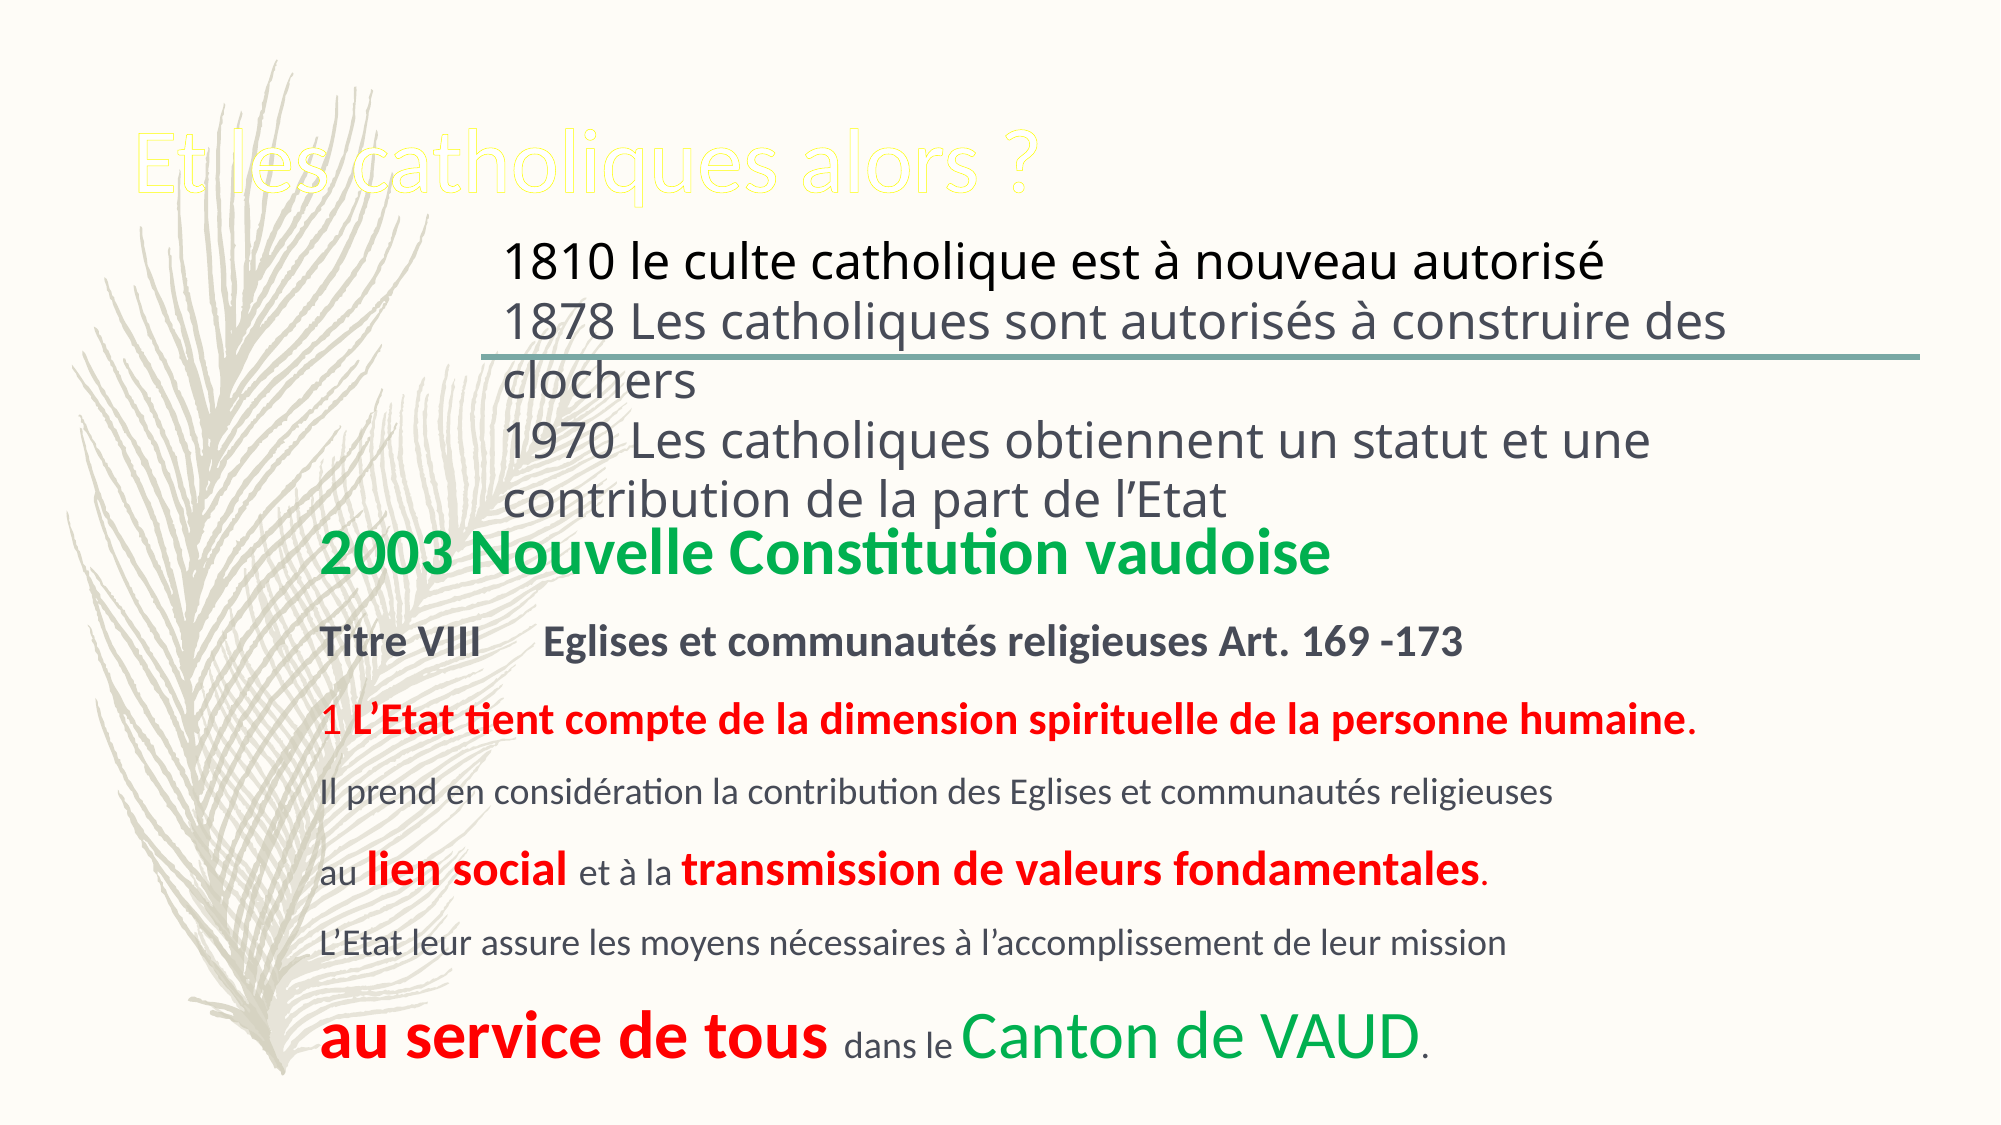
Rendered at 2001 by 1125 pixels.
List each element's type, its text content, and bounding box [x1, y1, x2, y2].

list 2003 Nouvelle Constitution vaudoise Titre VIII Eglises et communautés religieuses Art. 169 -173 1 L’Etat tient compte de la dimension spirituelle de la personne humaine. Il prend en considération la contribution des Eglises et communautés religieuses au lien social et à la transmission de valeurs fondamentales. L’Etat leur assure les moyens nécessaires à l’accomplissement de leur mission au service de tous dans le Canton de VAUD. [304, 487, 1975, 1080]
title 1810 le culte catholique est à nouveau autorisé 1878 Les catholiques sont autorisés à construire des clochers 1970 Les catholiques obtiennent un statut et une contribution de la part de l’Etat [487, 224, 1926, 481]
text_box Et les catholiques alors ? [117, 93, 1183, 218]
